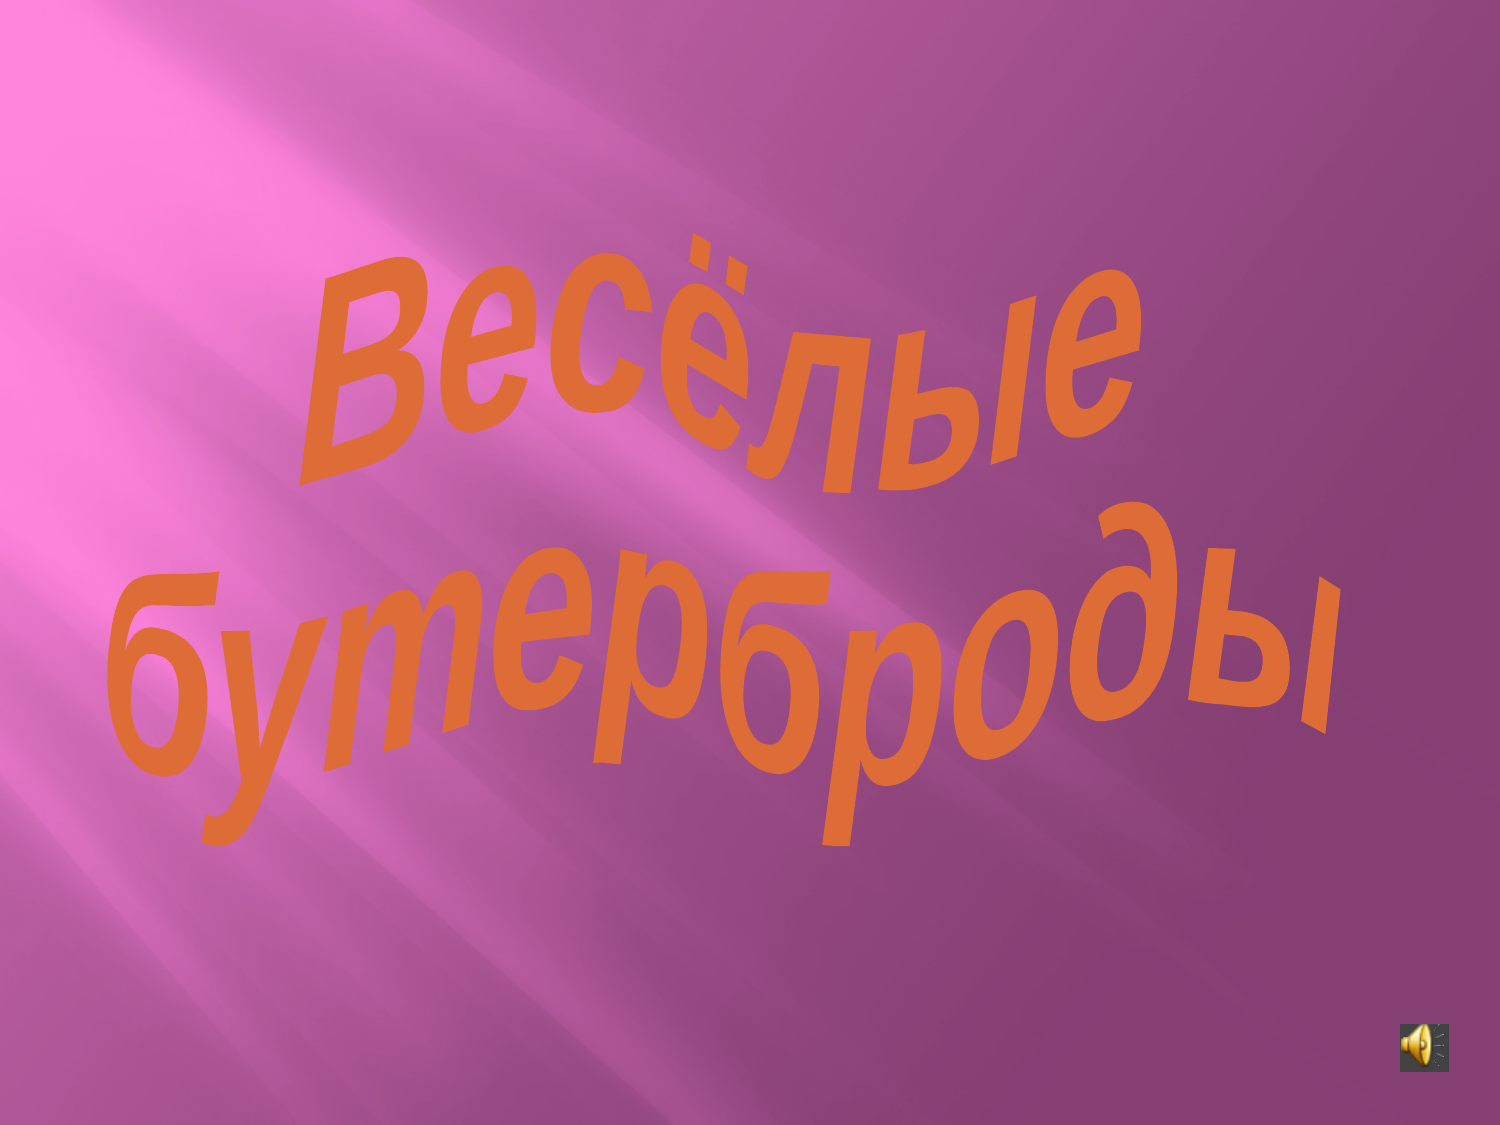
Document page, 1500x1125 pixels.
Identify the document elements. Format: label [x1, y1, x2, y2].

list [1399, 1022, 1450, 1074]
